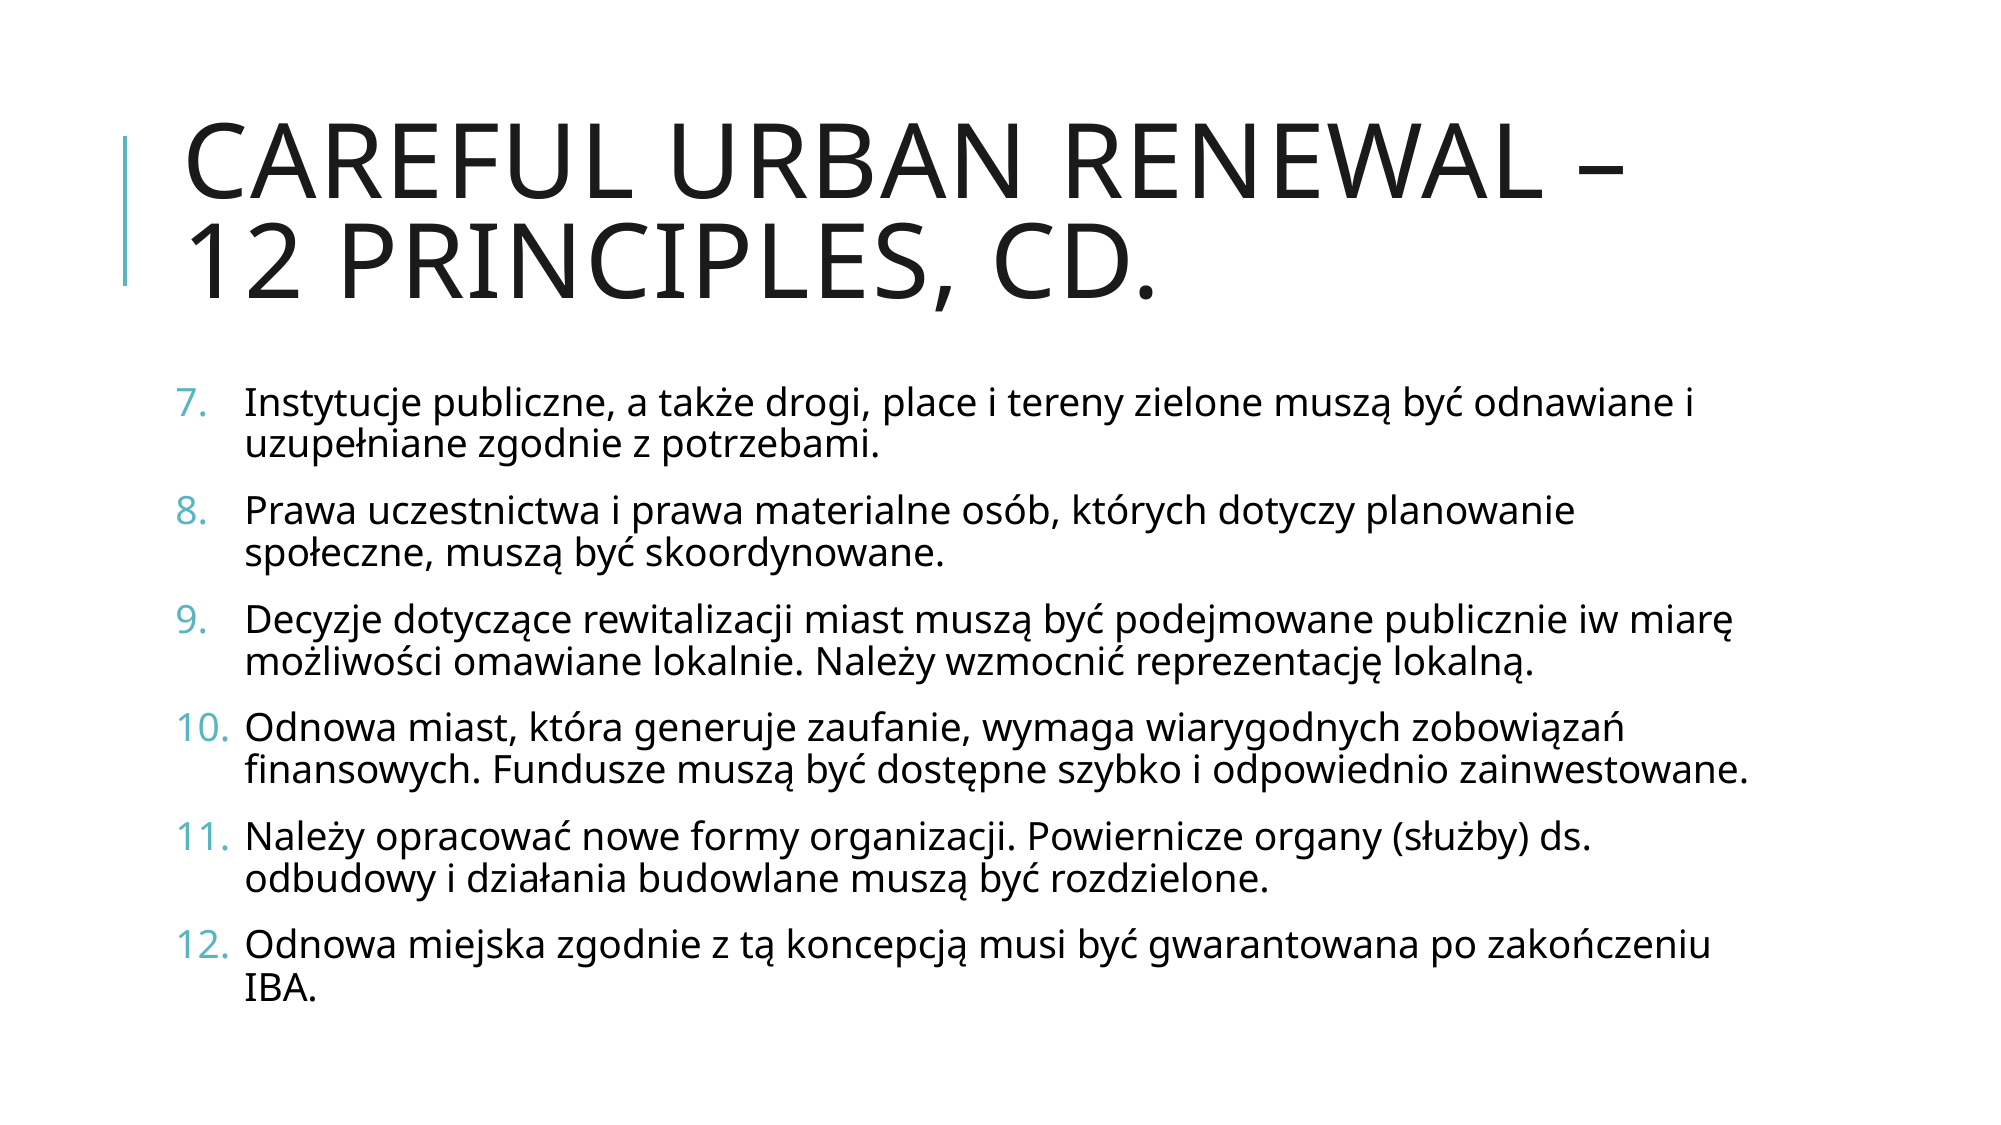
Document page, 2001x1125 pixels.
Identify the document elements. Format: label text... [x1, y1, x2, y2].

title Careful Urban Renewal – 12 principles, cd. [168, 96, 1763, 342]
list Instytucje publiczne, a także drogi, place i tereny zielone muszą być odnawiane i uzupełniane zgodnie z potrzebami. Prawa uczestnictwa i prawa materialne osób, których dotyczy planowanie społeczne, muszą być skoordynowane. Decyzje dotyczące rewitalizacji miast muszą być podejmowane publicznie iw miarę możliwości omawiane lokalnie. Należy wzmocnić reprezentację lokalną. Odnowa miast, która generuje zaufanie, wymaga wiarygodnych zobowiązań finansowych. Fundusze muszą być dostępne szybko i odpowiednio zainwestowane. Należy opracować nowe formy organizacji. Powiernicze organy (służby) ds. odbudowy i działania budowlane muszą być rozdzielone. Odnowa miejska zgodnie z tą koncepcją musi być gwarantowana po zakończeniu IBA. [168, 375, 1763, 1035]
